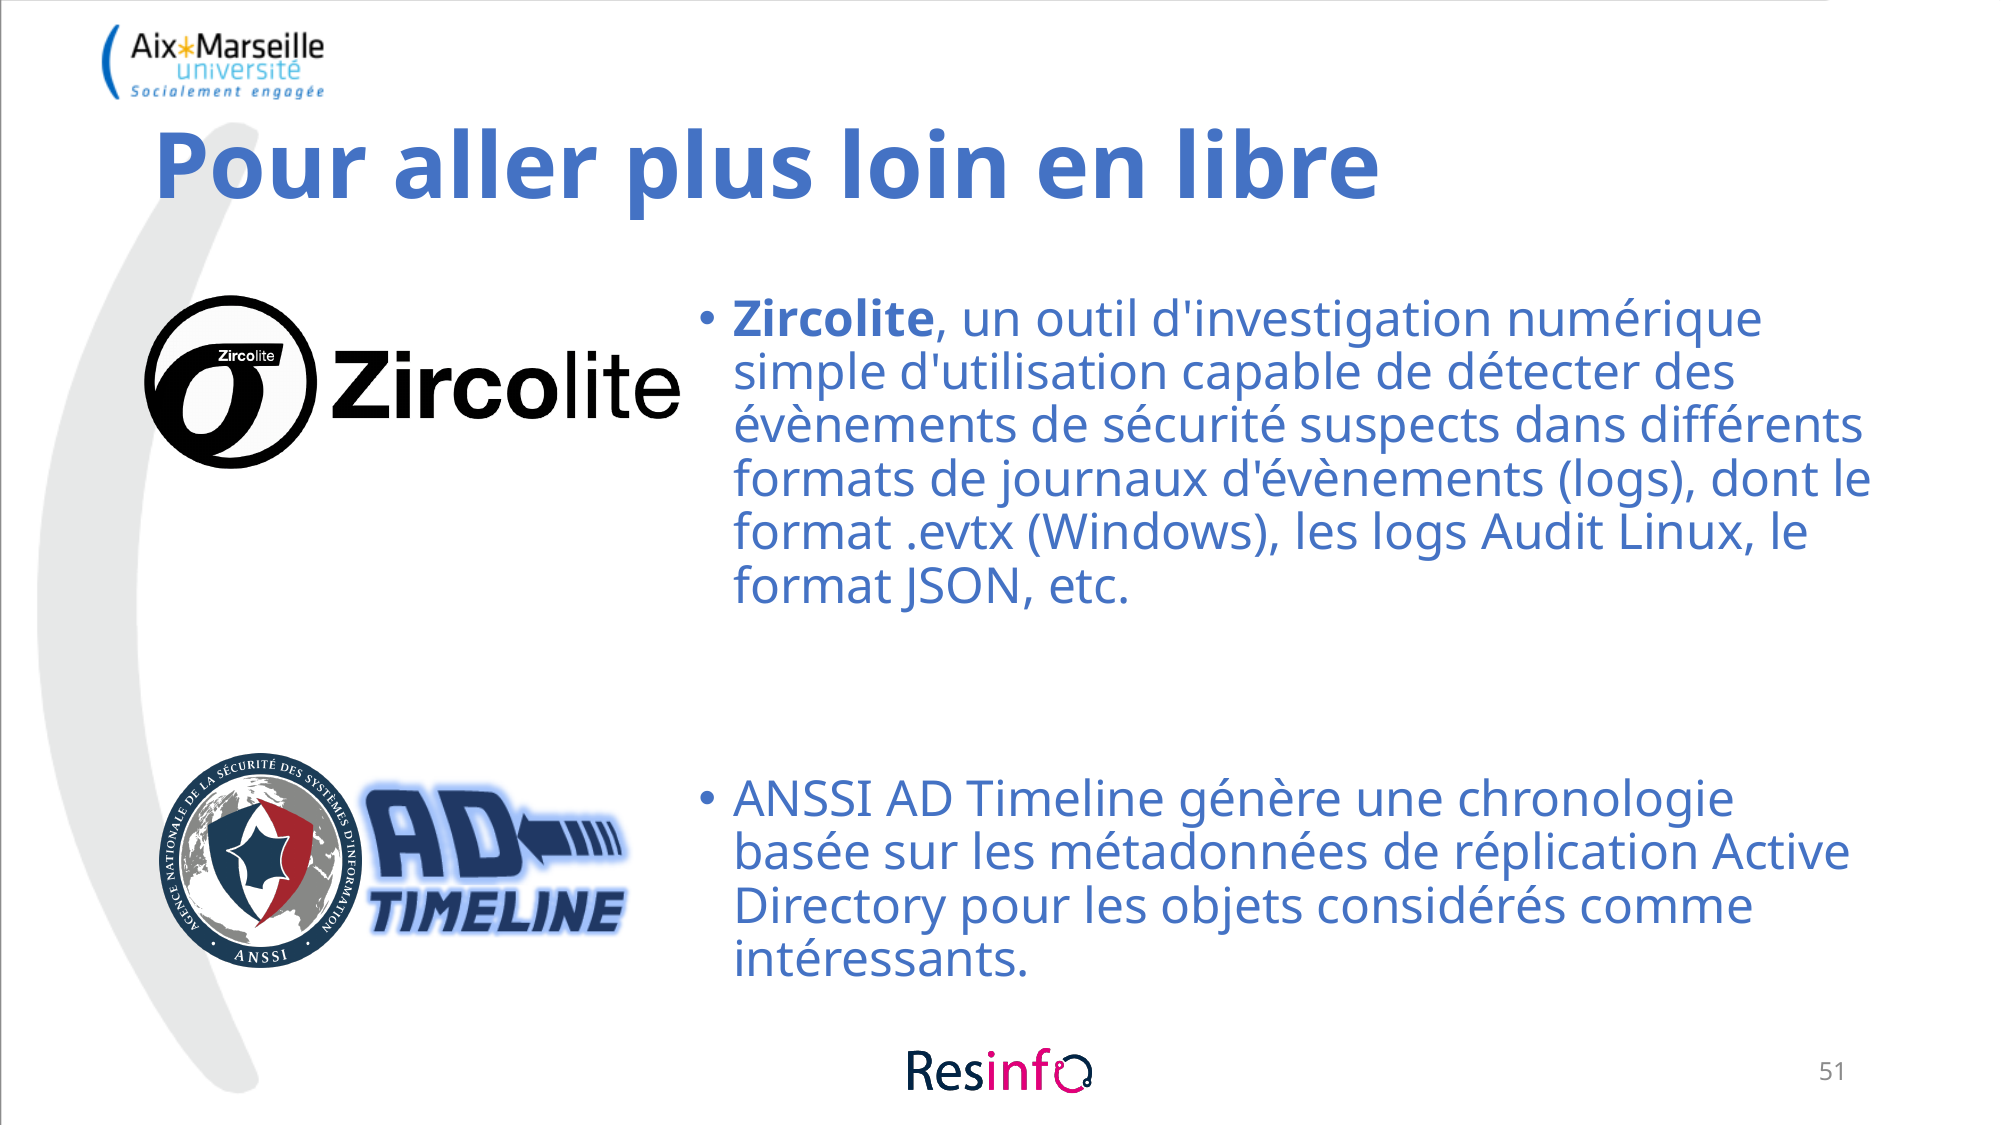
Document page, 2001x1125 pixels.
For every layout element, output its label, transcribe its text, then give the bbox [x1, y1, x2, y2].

slide_number 51 [1412, 1042, 1863, 1103]
list Zircolite, un outil d'investigation numérique simple d'utilisation capable de détecter des évènements de sécurité suspects dans différents formats de journaux d'évènements (logs), dont le format .evtx (Windows), les logs Audit Linux, le format JSON, etc. ANSSI AD Timeline génère une chronologie basée sur les métadonnées de réplication Active Directory pour les objets considérés comme intéressants. [683, 285, 1900, 1000]
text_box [159, 753, 634, 968]
title Pour aller plus loin en libre [137, 59, 1863, 278]
picture [0, 0, 2001, 1125]
